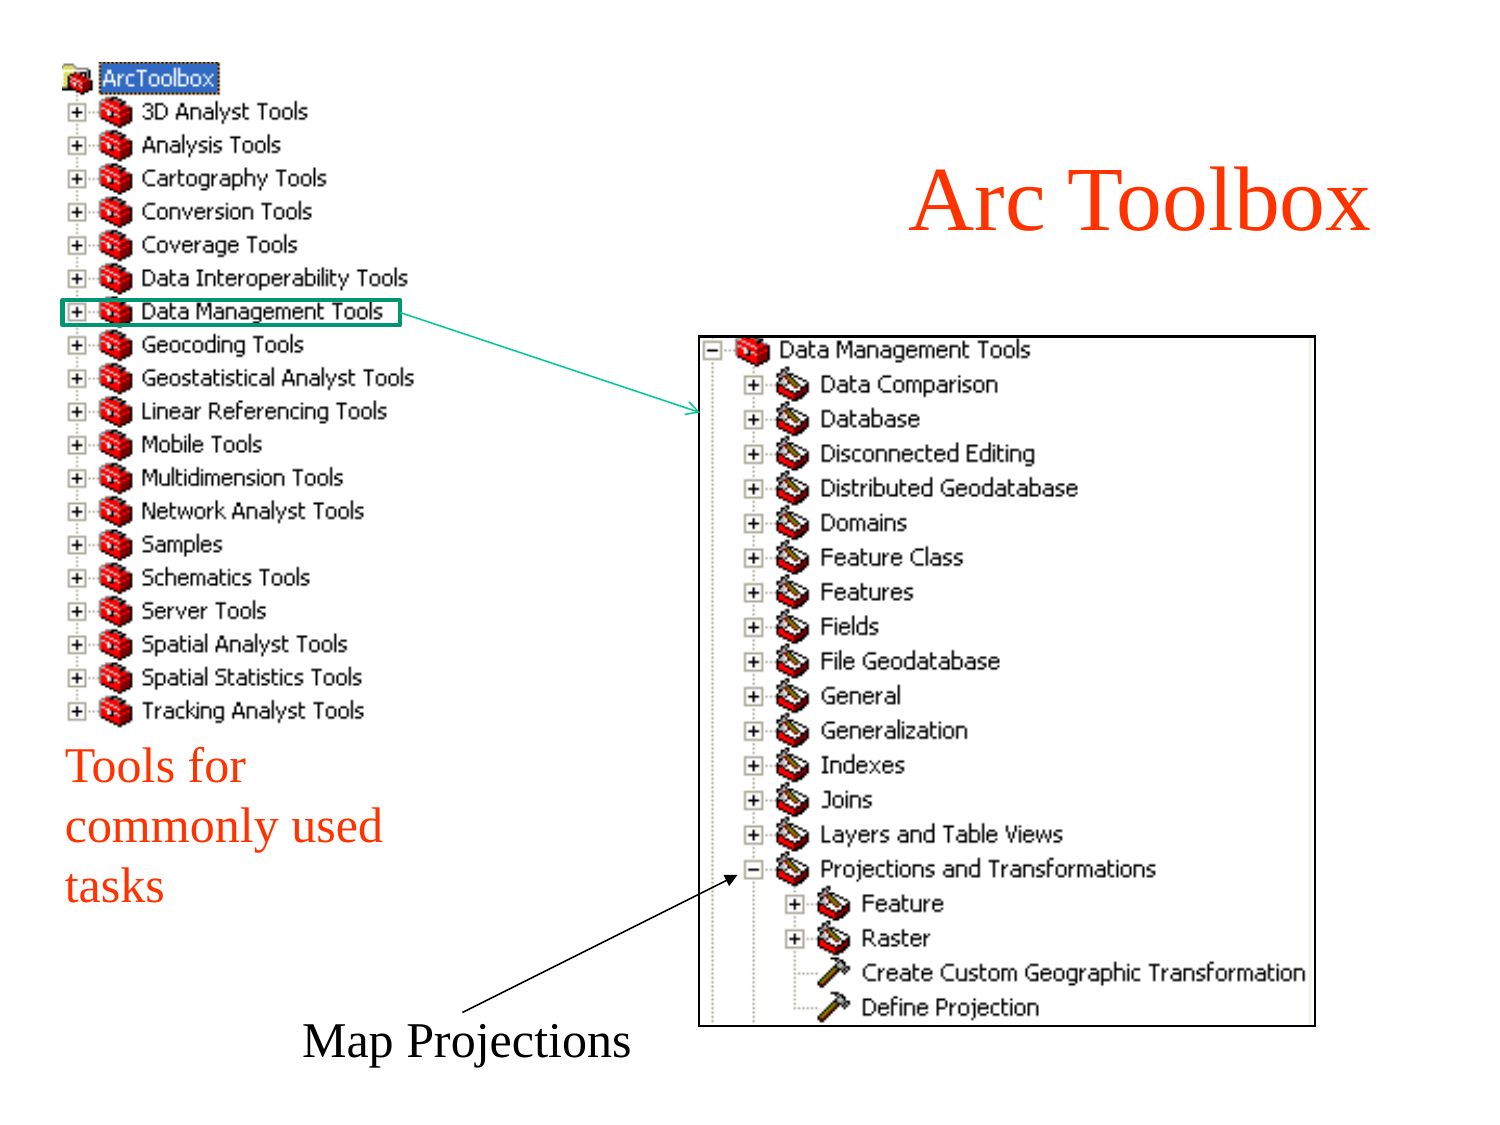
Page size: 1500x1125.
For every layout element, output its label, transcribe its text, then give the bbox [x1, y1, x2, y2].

picture [62, 62, 441, 738]
text_box Tools for commonly used tasks [50, 724, 450, 920]
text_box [399, 312, 701, 413]
title Arc Toolbox [444, 99, 1388, 288]
picture [699, 337, 1315, 1026]
text_box Map Projections [287, 999, 647, 1075]
